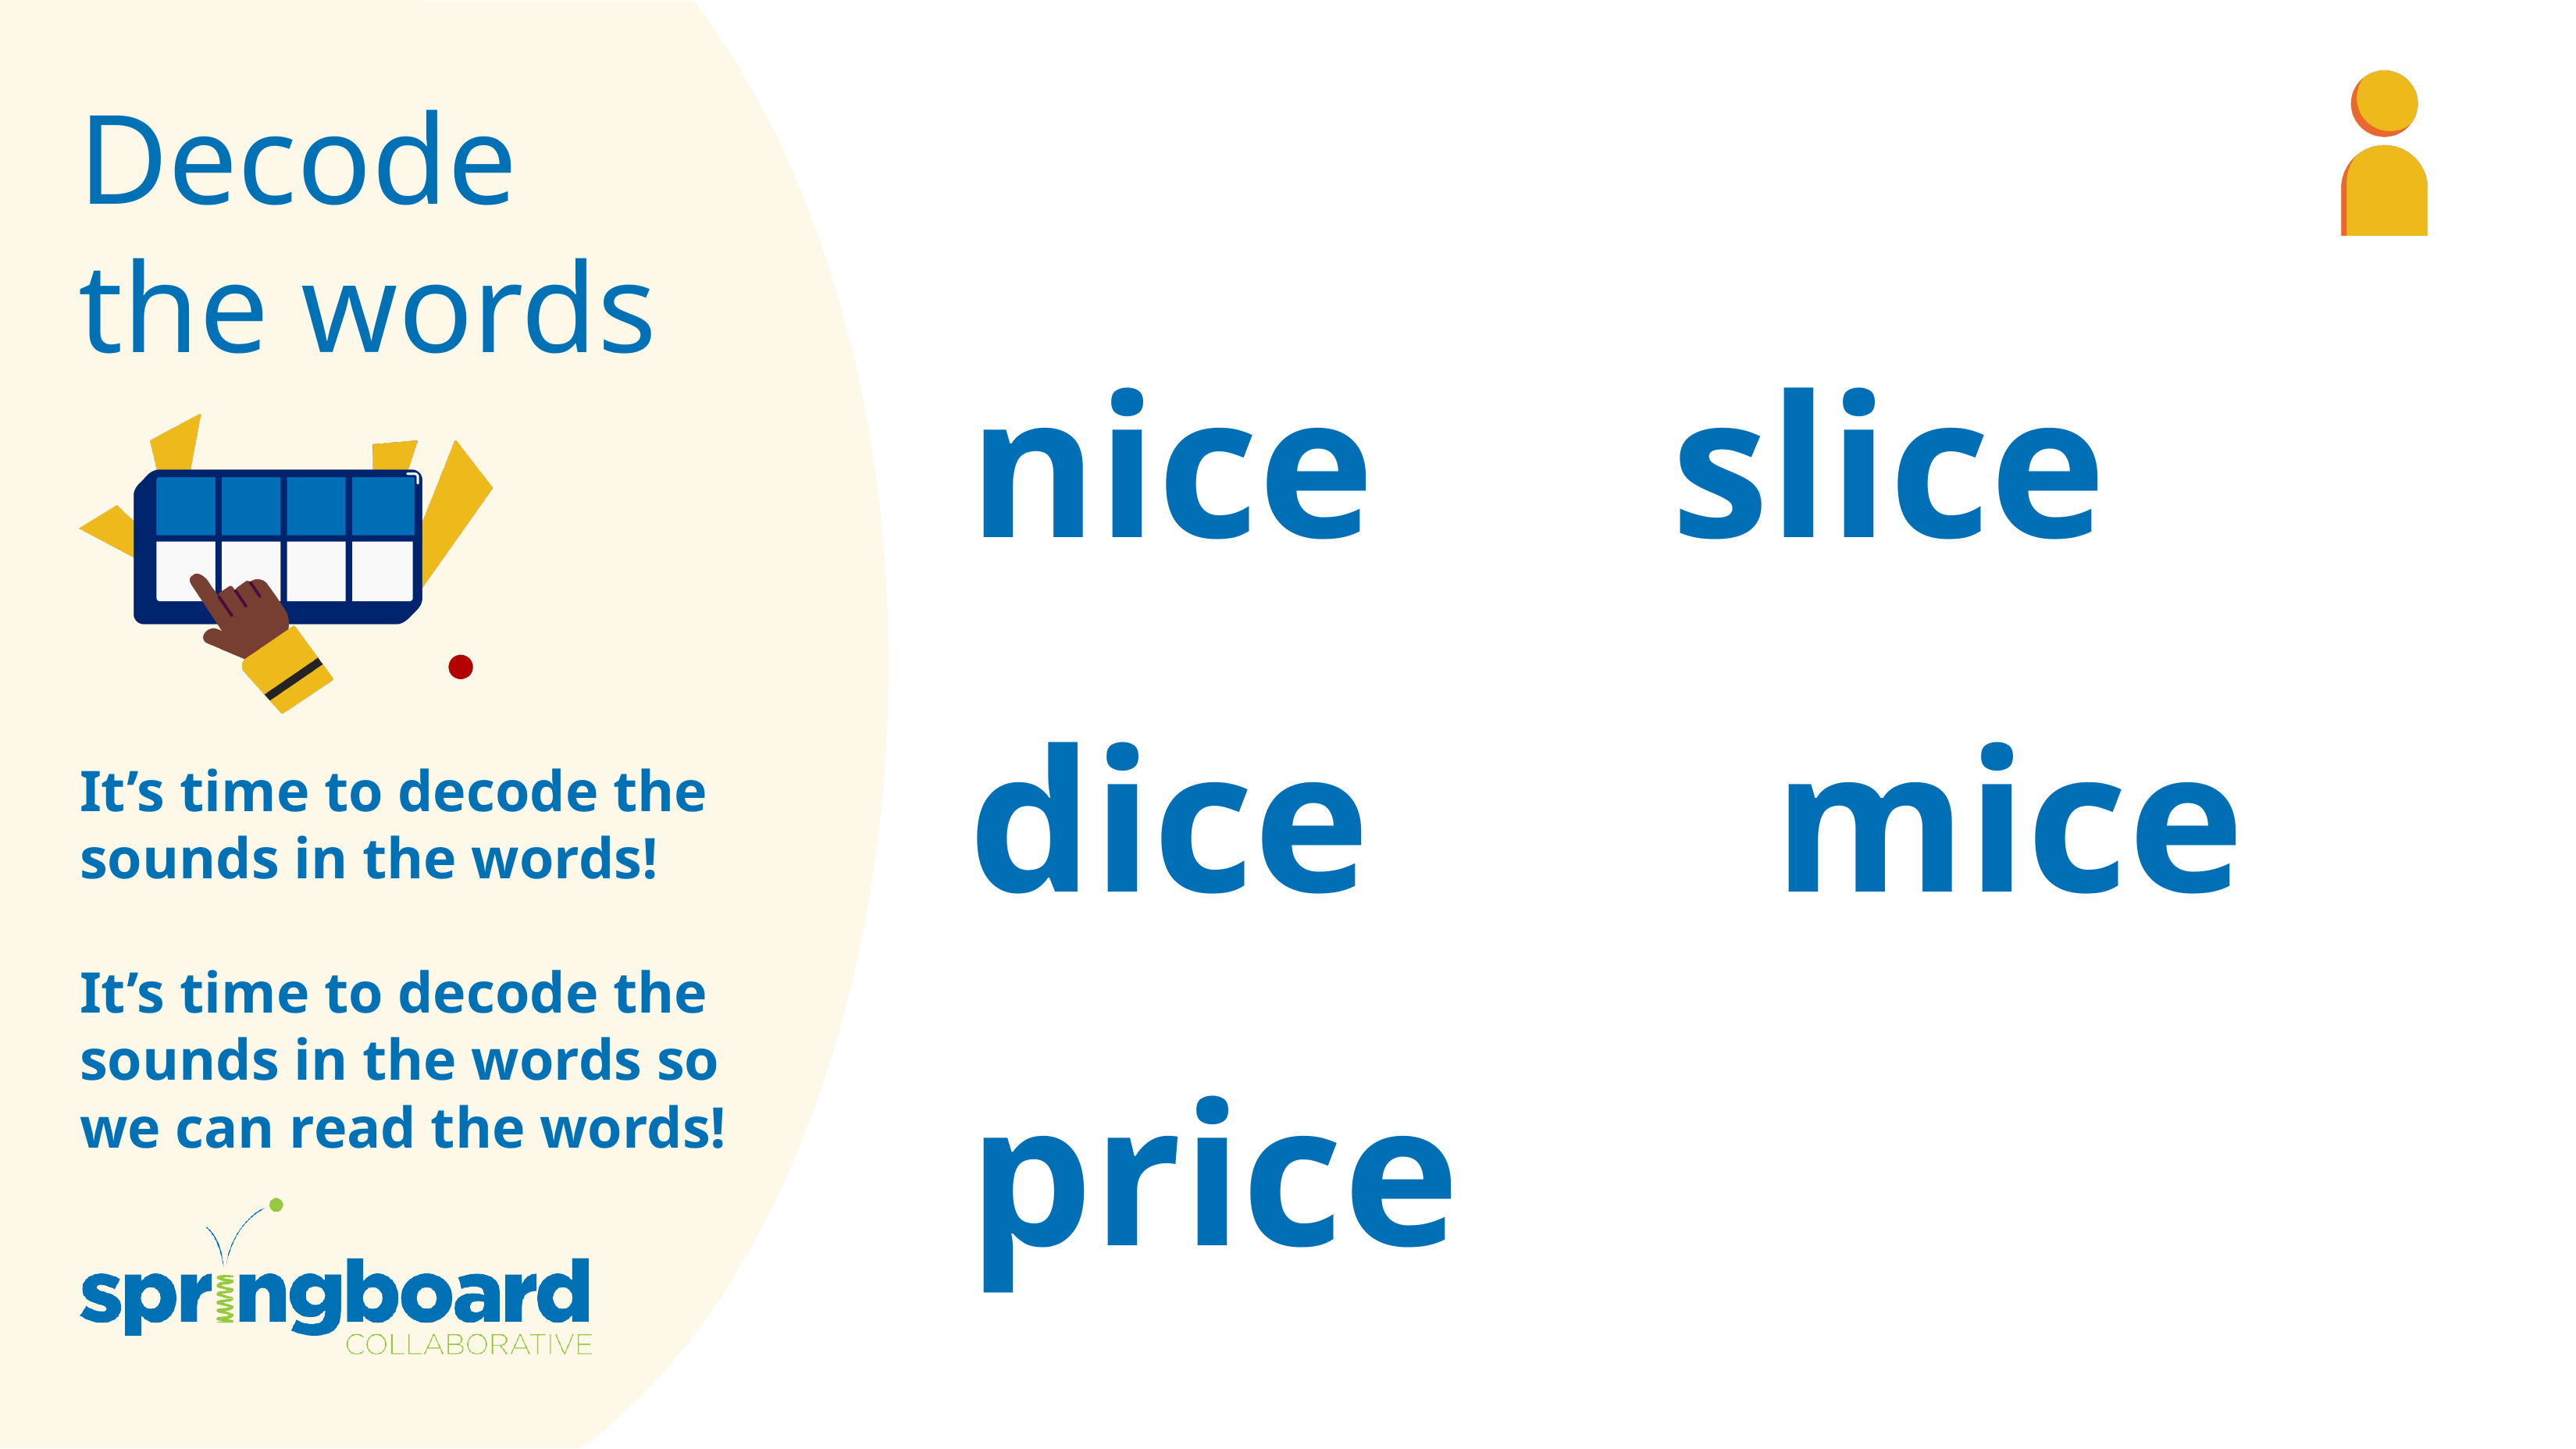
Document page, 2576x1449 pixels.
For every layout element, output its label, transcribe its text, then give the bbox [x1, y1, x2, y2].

picture [80, 1198, 592, 1355]
picture [2341, 69, 2428, 236]
list Decode the words [78, 80, 814, 383]
text_box nice slice dice mice price [942, 196, 2543, 1400]
picture [79, 414, 493, 714]
text_box It’s time to decode the sounds in the words! It’s time to decode the sounds in the words so we can read the words! [78, 753, 832, 1159]
